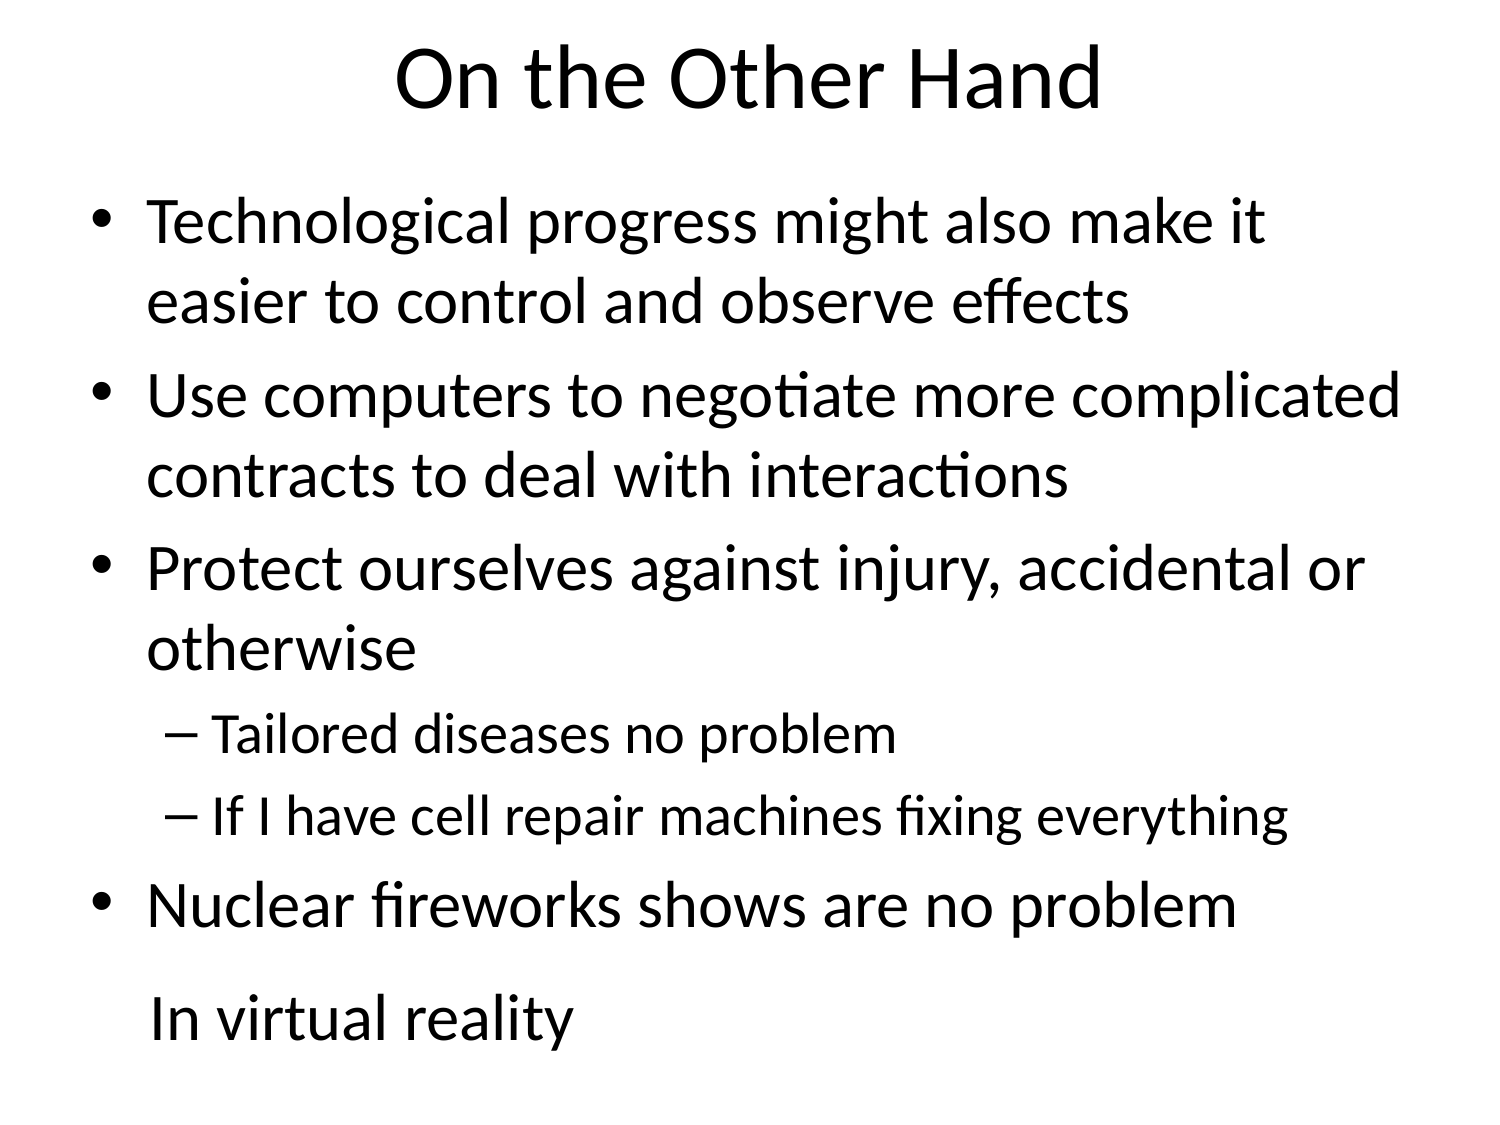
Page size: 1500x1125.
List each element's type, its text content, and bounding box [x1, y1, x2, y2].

list Technological progress might also make it easier to control and observe effects Use computers to negotiate more complicated contracts to deal with interactions Protect ourselves against injury, accidental or otherwise Tailored diseases no problem If I have cell repair machines fixing everything Nuclear fireworks shows are no problem [75, 169, 1425, 1063]
title On the Other Hand [75, 0, 1425, 166]
text_box In virtual reality [134, 966, 1243, 1061]
